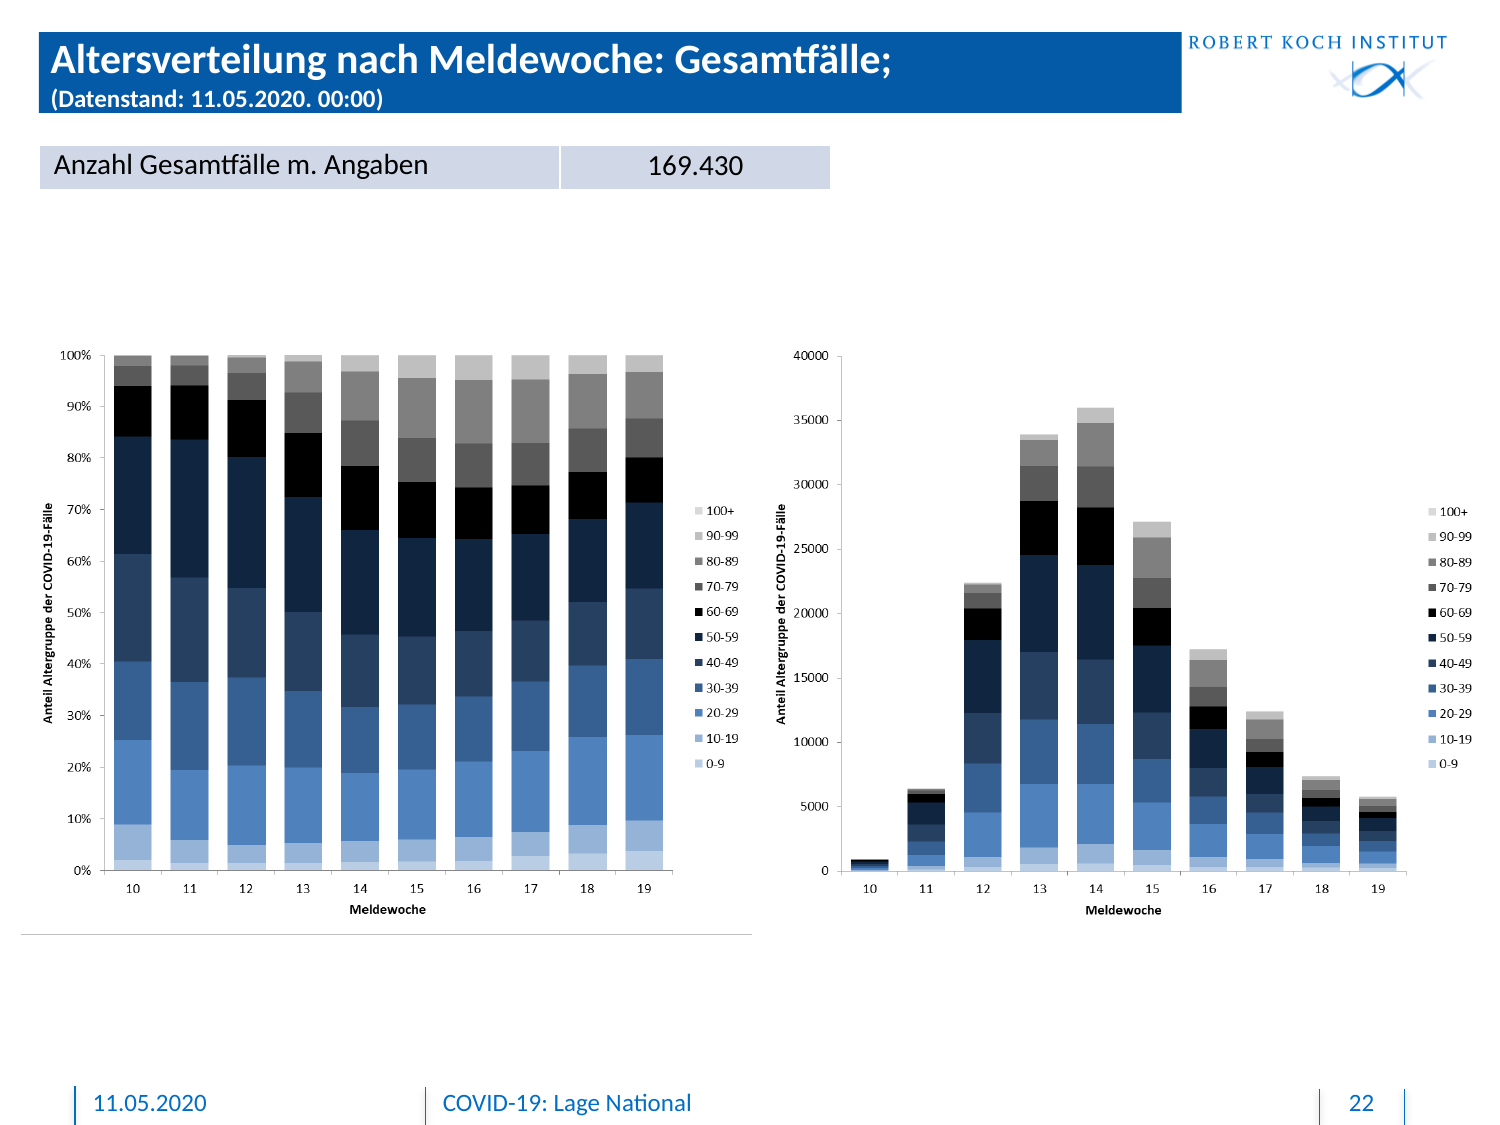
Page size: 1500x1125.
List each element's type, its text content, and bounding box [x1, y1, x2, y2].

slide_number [92, 1086, 398, 1119]
table_header Anzahl Gesamtfälle m. Angaben [40, 146, 559, 189]
footer COVID-19: Lage National [442, 1086, 1293, 1119]
picture [1182, 29, 1454, 109]
title Altersverteilung nach Meldewoche: Gesamtfälle; (Datenstand: 11.05.2020. 00:00) [38, 32, 1182, 113]
table_header 169.430 [561, 146, 830, 189]
picture [21, 339, 752, 935]
picture [754, 339, 1486, 935]
slide_number 22 [1321, 1086, 1403, 1119]
